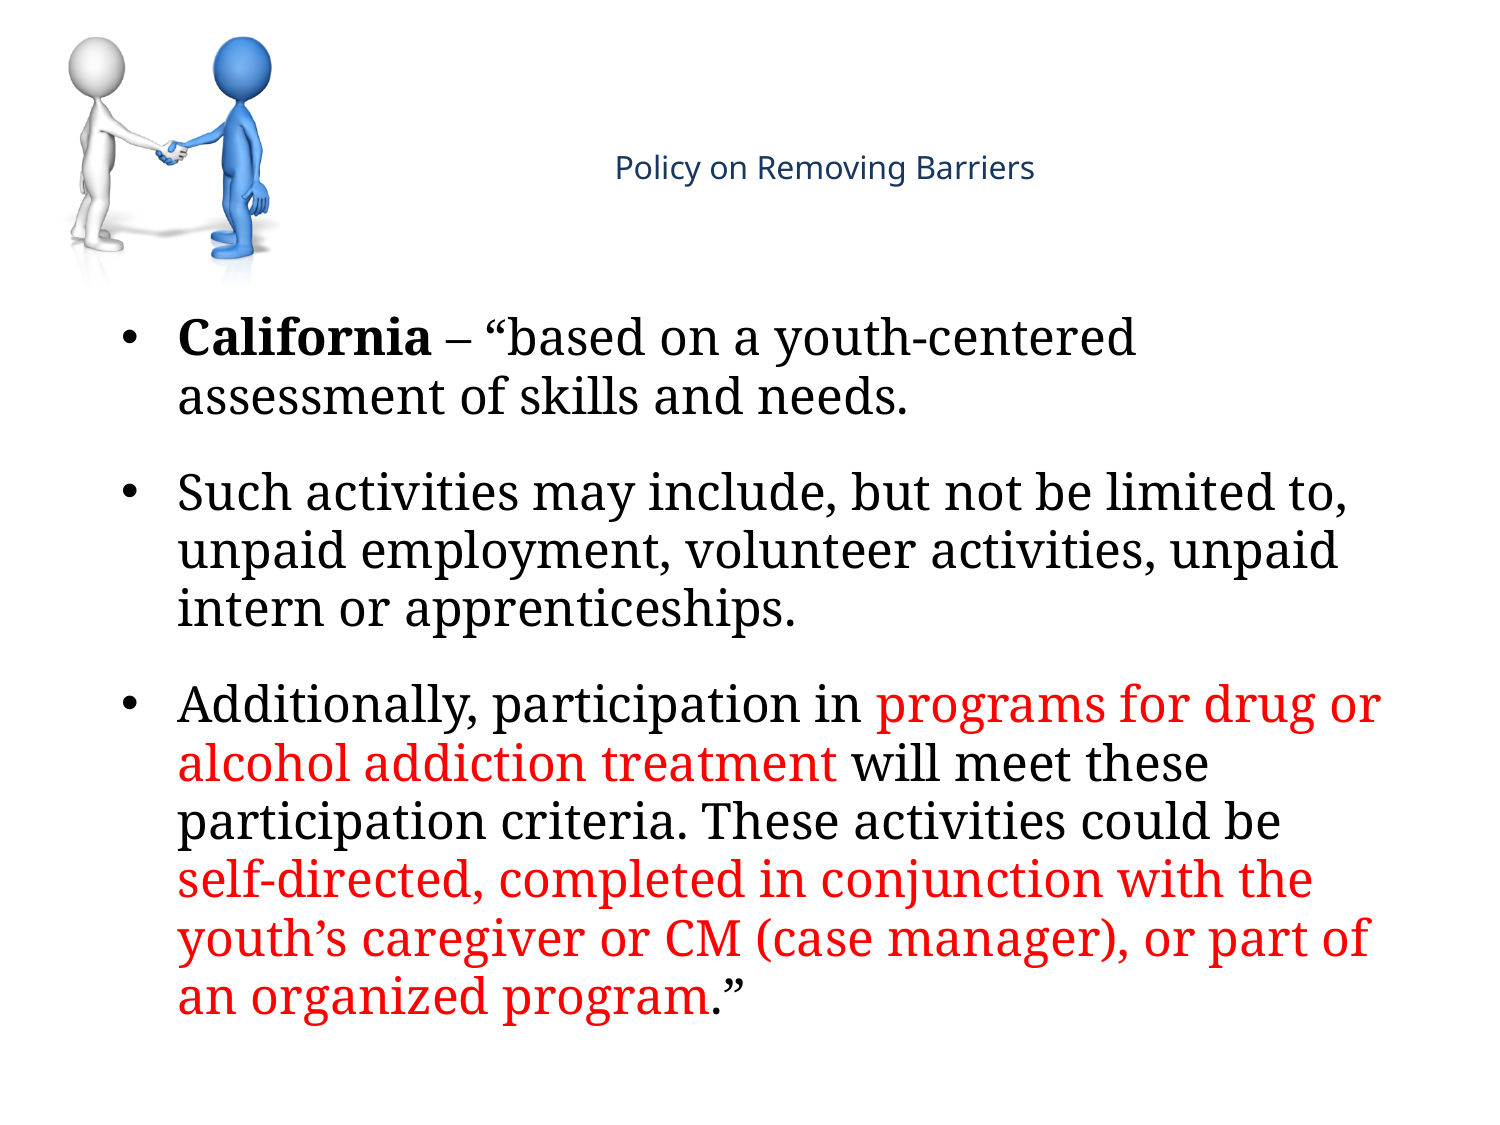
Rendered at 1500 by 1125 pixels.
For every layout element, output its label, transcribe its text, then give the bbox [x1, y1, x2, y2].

title Policy on Removing Barriers [291, 99, 1375, 233]
list California – “based on a youth-centered assessment of skills and needs. Such activities may include, but not be limited to, unpaid employment, volunteer activities, unpaid intern or apprenticeships. Additionally, participation in programs for drug or alcohol addiction treatment will meet these participation criteria. These activities could be self-directed, completed in conjunction with the youth’s caregiver or CM (case manager), or part of an organized program.” [87, 299, 1400, 1005]
picture [49, 24, 288, 288]
